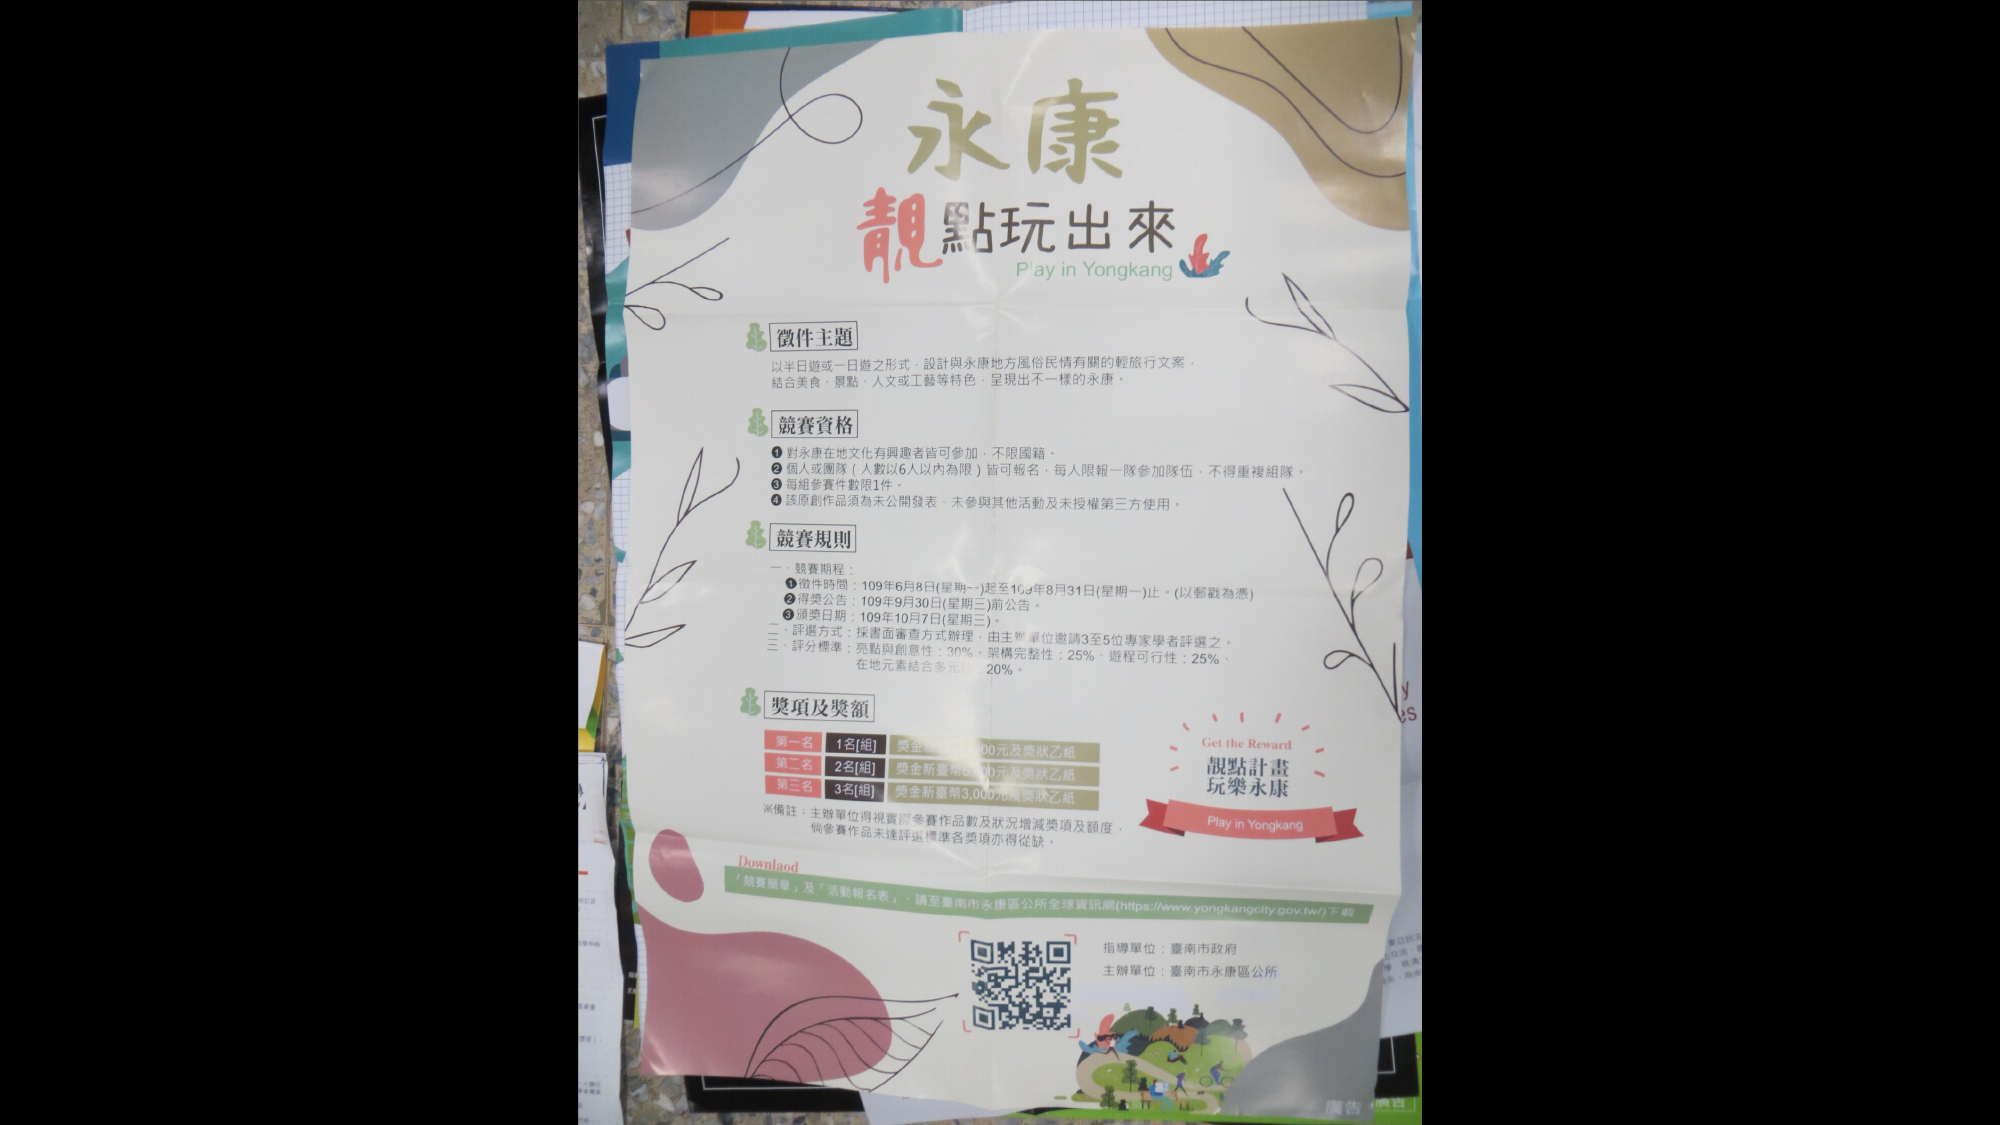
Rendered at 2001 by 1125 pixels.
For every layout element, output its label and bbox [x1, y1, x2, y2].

picture [437, 1, 1563, 1124]
